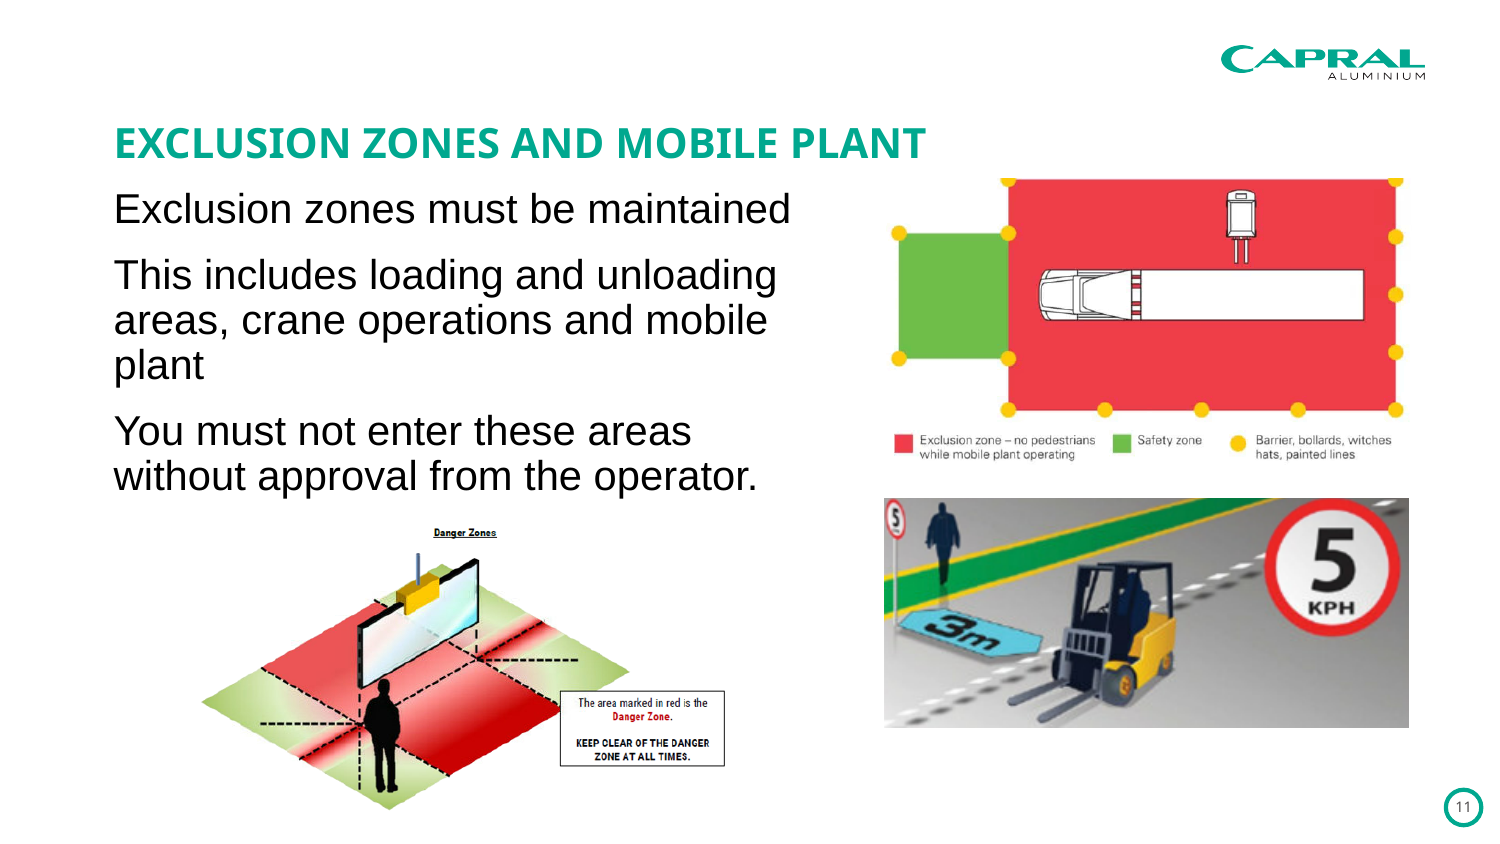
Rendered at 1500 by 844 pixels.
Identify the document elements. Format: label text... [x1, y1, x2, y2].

title Exclusion Zones and Mobile Plant [113, 116, 1425, 168]
picture [883, 498, 1410, 728]
picture [194, 522, 743, 814]
picture [883, 177, 1413, 466]
picture [1221, 45, 1425, 80]
list Exclusion zones must be maintained This includes loading and unloading areas, crane operations and mobile plant You must not enter these areas without approval from the operator. [113, 187, 824, 830]
slide_number 11 [1445, 798, 1482, 830]
